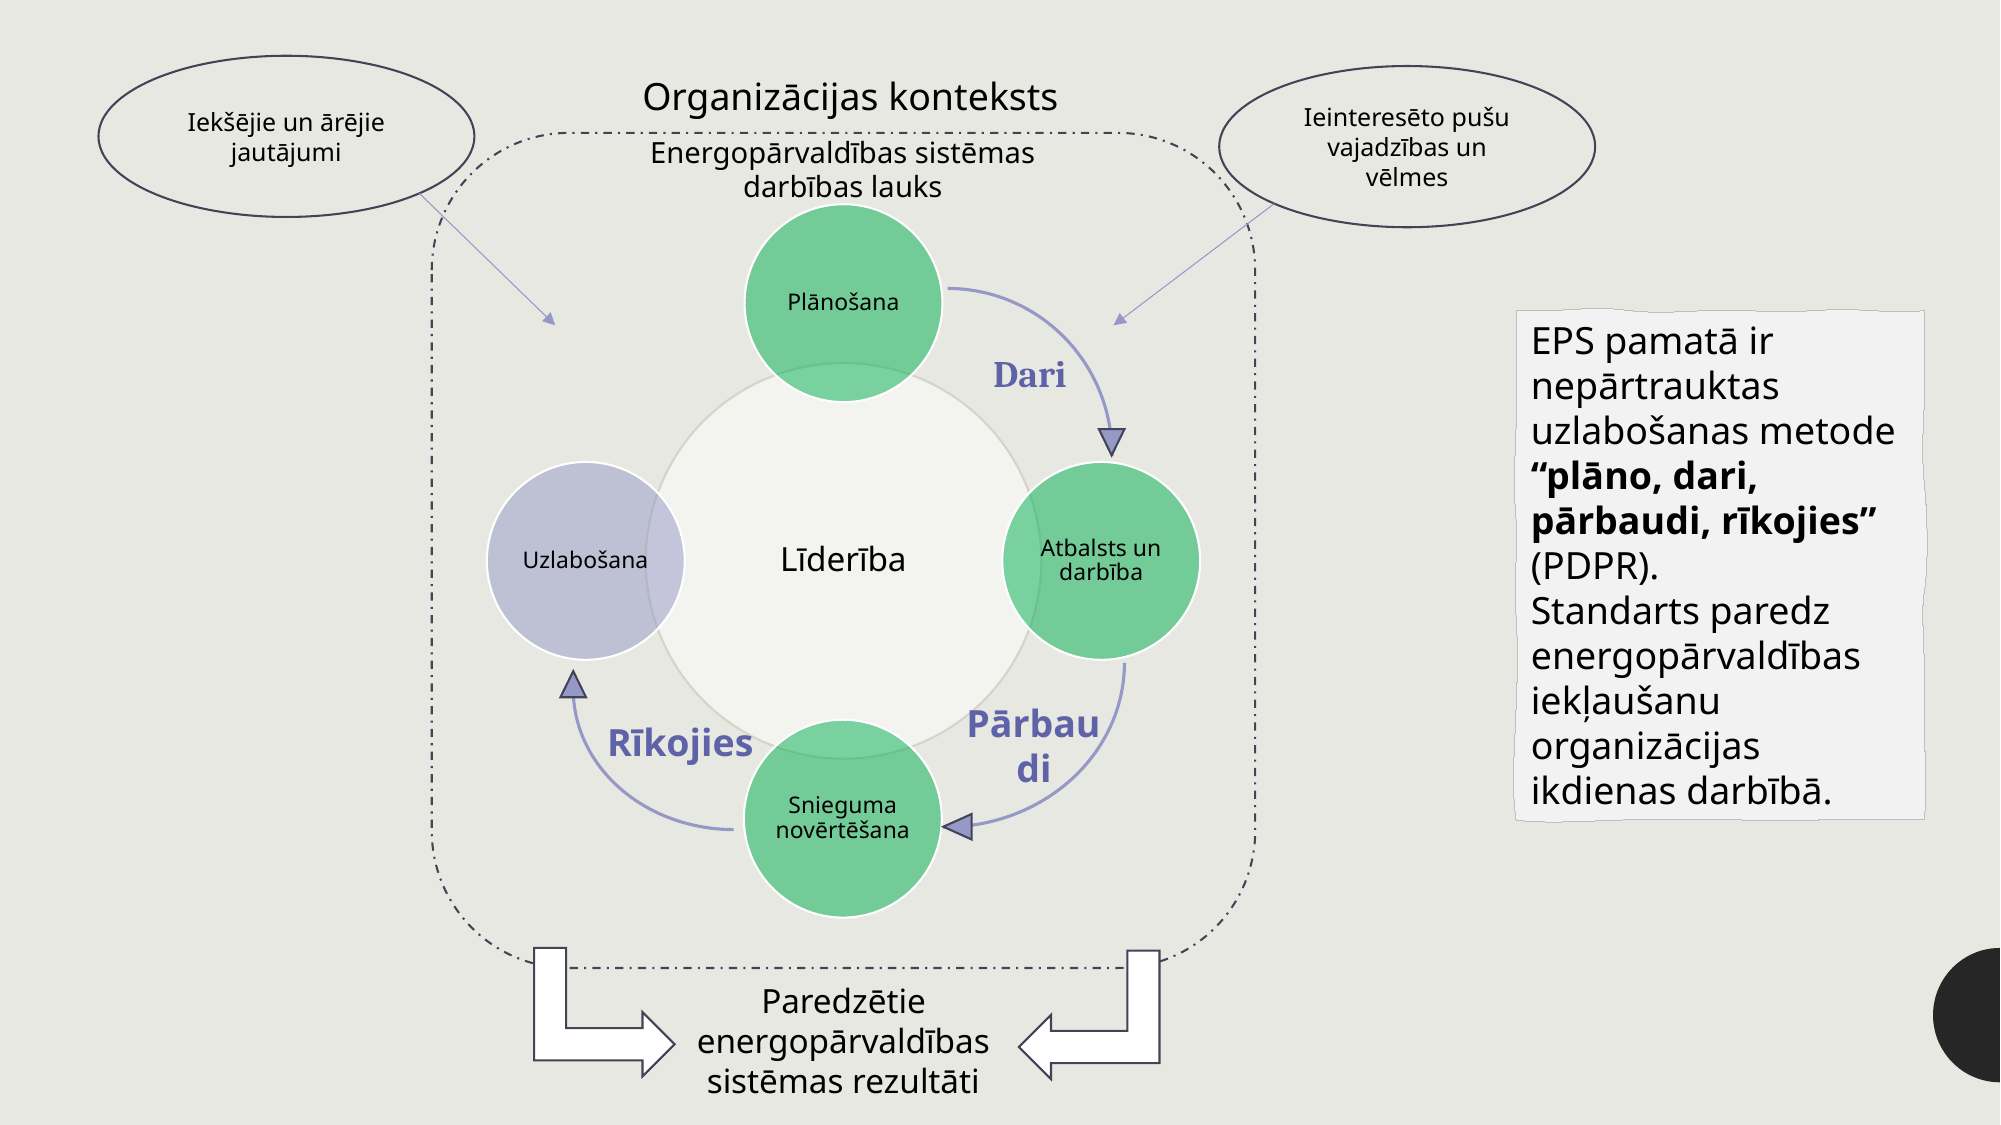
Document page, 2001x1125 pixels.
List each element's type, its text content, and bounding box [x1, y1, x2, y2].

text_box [774, 489, 1116, 849]
text_box [533, 946, 677, 1079]
text_box [1017, 949, 1161, 1082]
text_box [389, 204, 1298, 918]
text_box [1114, 131, 1239, 203]
text_box Ieinteresēto pušu vajadzības un vēlmes [1218, 64, 1597, 229]
text_box [455, 131, 572, 204]
text_box Iekšējie un ārējie jautājumi [97, 54, 476, 219]
text_box [462, 918, 1224, 970]
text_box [783, 288, 1125, 620]
text_box Organizācijas konteksts [627, 66, 1148, 126]
text_box Paredzētie energopārvaldības sistēmas rezultāti [637, 973, 1050, 1108]
text_box EPS pamatā ir nepārtrauktas uzlabošanas metode “plāno, dari, pārbaudi, rīkojies” (PDPR). Standarts paredz energopārvaldības iekļaušanu organizācijas ikdienas darbībā. [1513, 308, 1928, 823]
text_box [419, 193, 556, 204]
text_box Energopārvaldības sistēmas darbības lauks [572, 126, 1114, 204]
